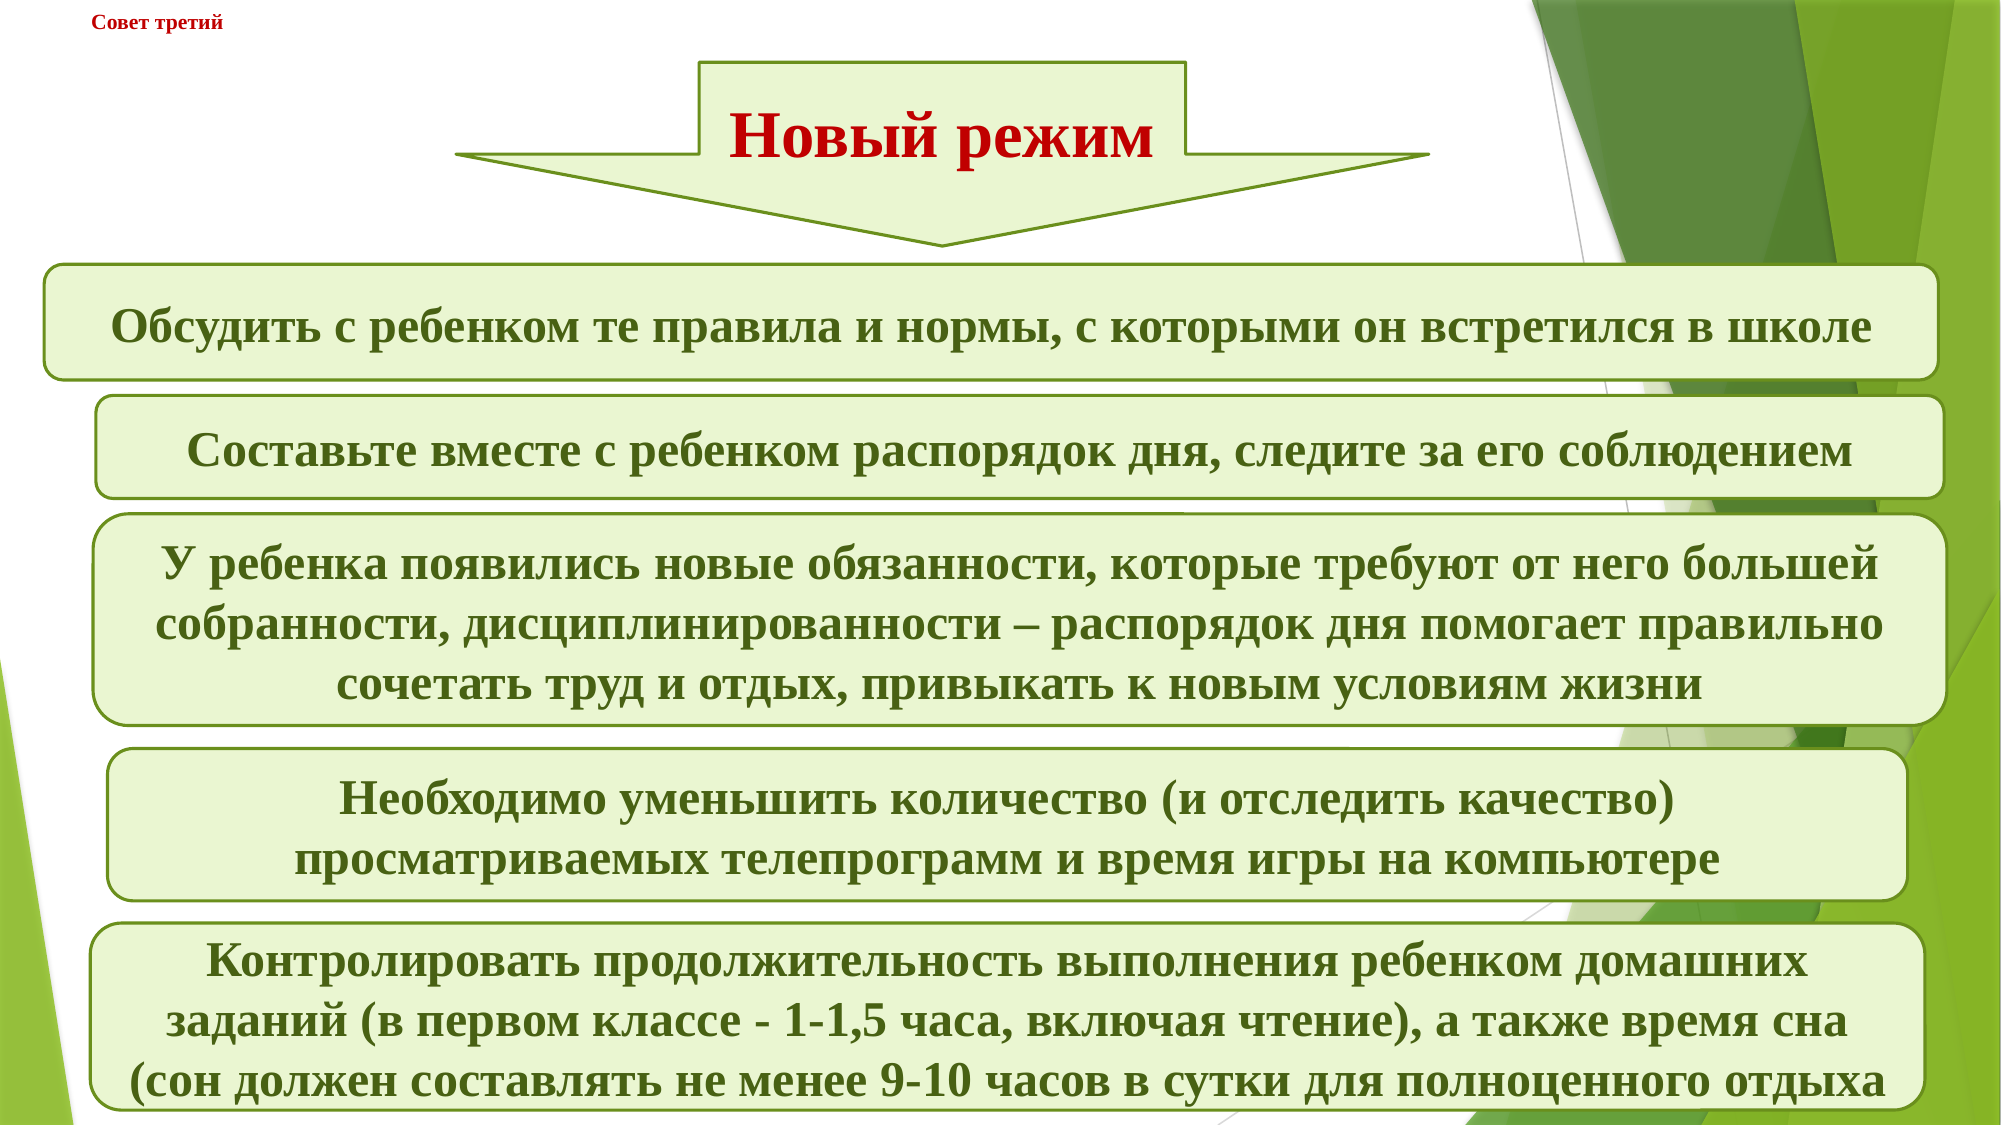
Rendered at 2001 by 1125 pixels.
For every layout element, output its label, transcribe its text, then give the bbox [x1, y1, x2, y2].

text_box Новый режим [454, 60, 1431, 248]
text_box Обсудить с ребенком те правила и нормы, с которыми он встретился в школе [42, 262, 1940, 382]
text_box У ребенка появились новые обязанности, которые требуют от него большей собранности, дисциплинированности – распорядок дня помогает правильно сочетать труд и отдых, привыкать к новым условиям жизни [91, 512, 1949, 728]
text_box Необходимо уменьшить количество (и отследить качество) просматриваемых телепрограмм и время игры на компьютере [105, 746, 1910, 903]
title Совет третий [70, 0, 1573, 96]
text_box Составьте вместе с ребенком распорядок дня, следите за его соблюдением [94, 393, 1946, 501]
text_box Контролировать продолжительность выполнения ребенком домашних заданий (в первом классе - 1-1,5 часа, включая чтение), а также время сна (сон должен составлять не менее 9-10 часов в сутки для полноценного отдыха [88, 921, 1927, 1112]
